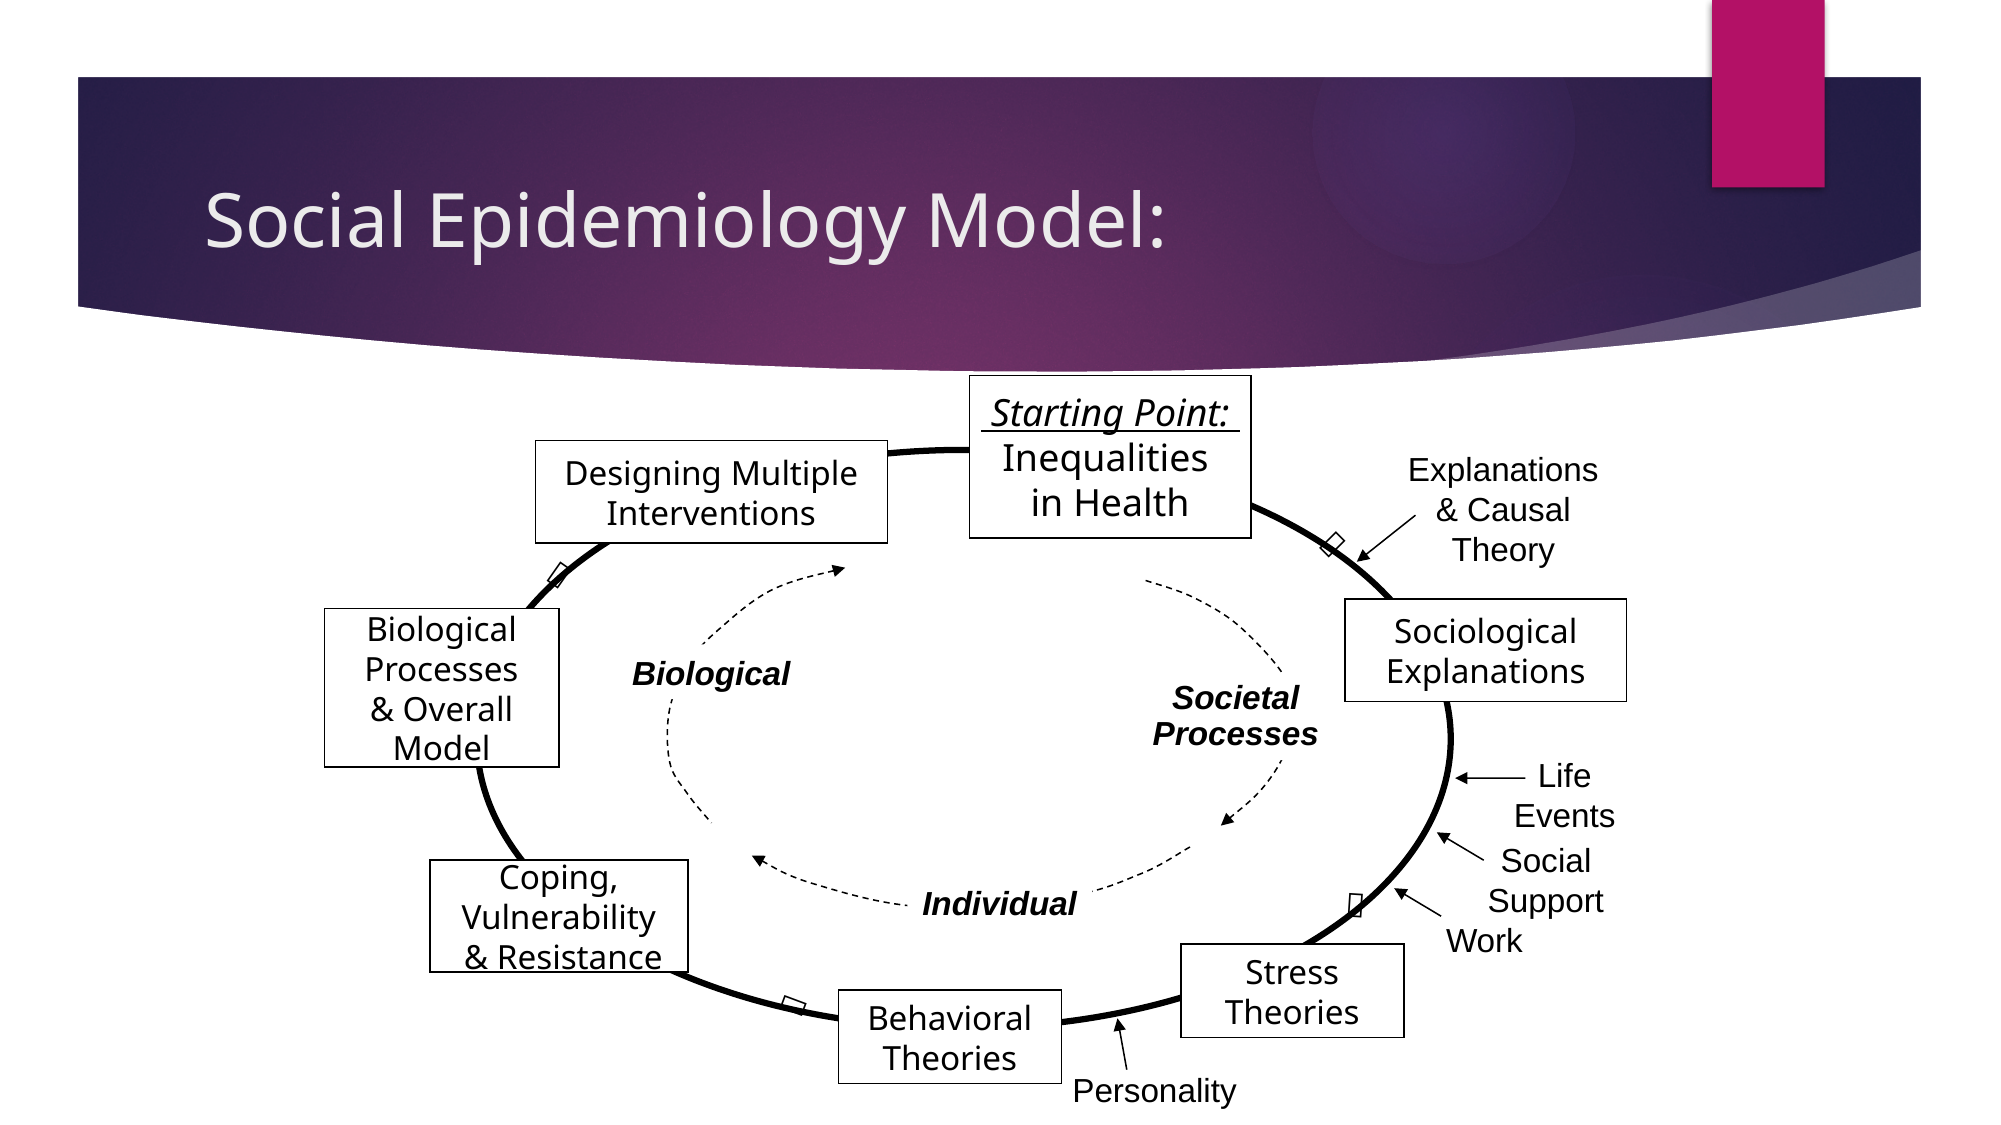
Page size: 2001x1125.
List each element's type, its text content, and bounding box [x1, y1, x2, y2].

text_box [324, 375, 1627, 1103]
title Social Epidemiology Model: [189, 159, 1627, 276]
